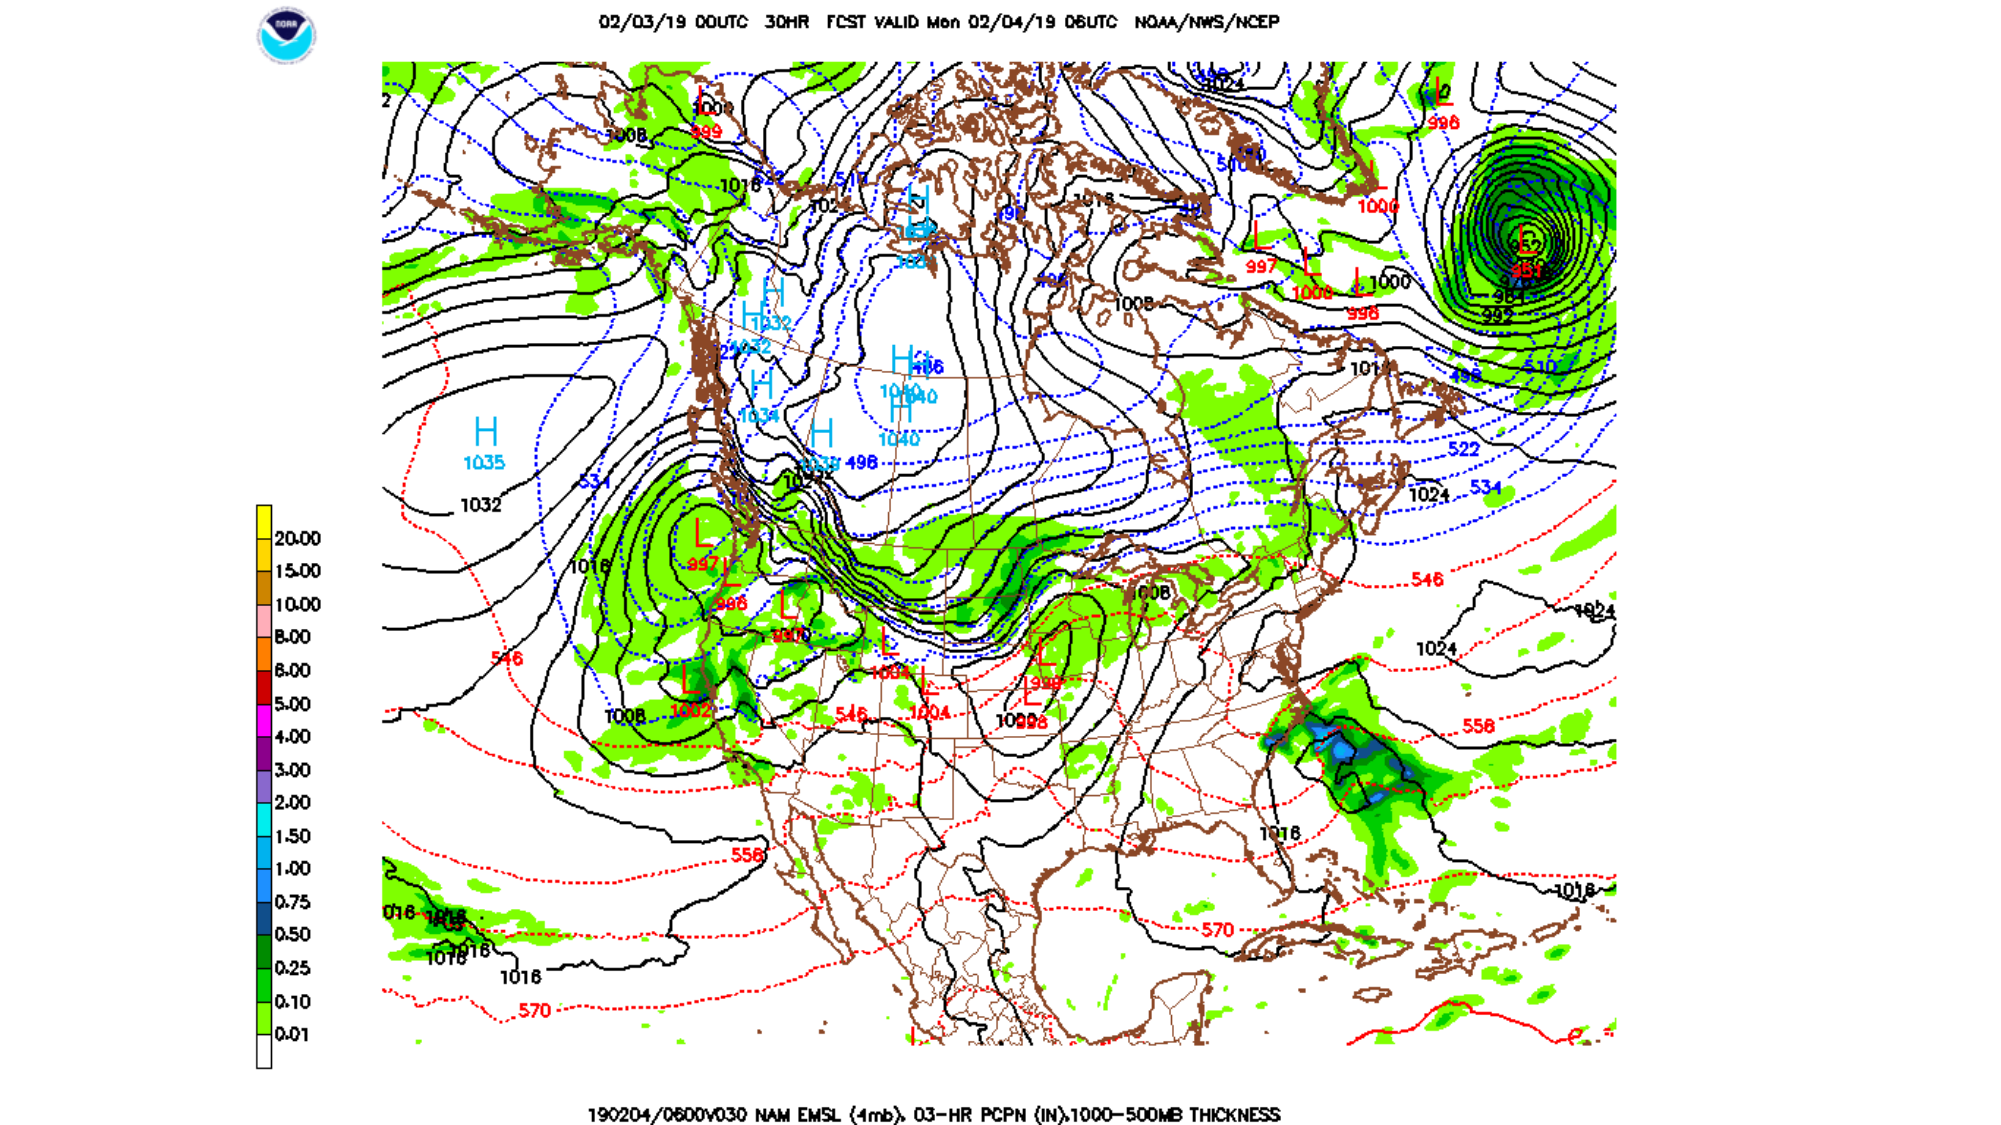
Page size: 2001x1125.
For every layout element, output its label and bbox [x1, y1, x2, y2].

picture [249, 0, 1750, 1125]
